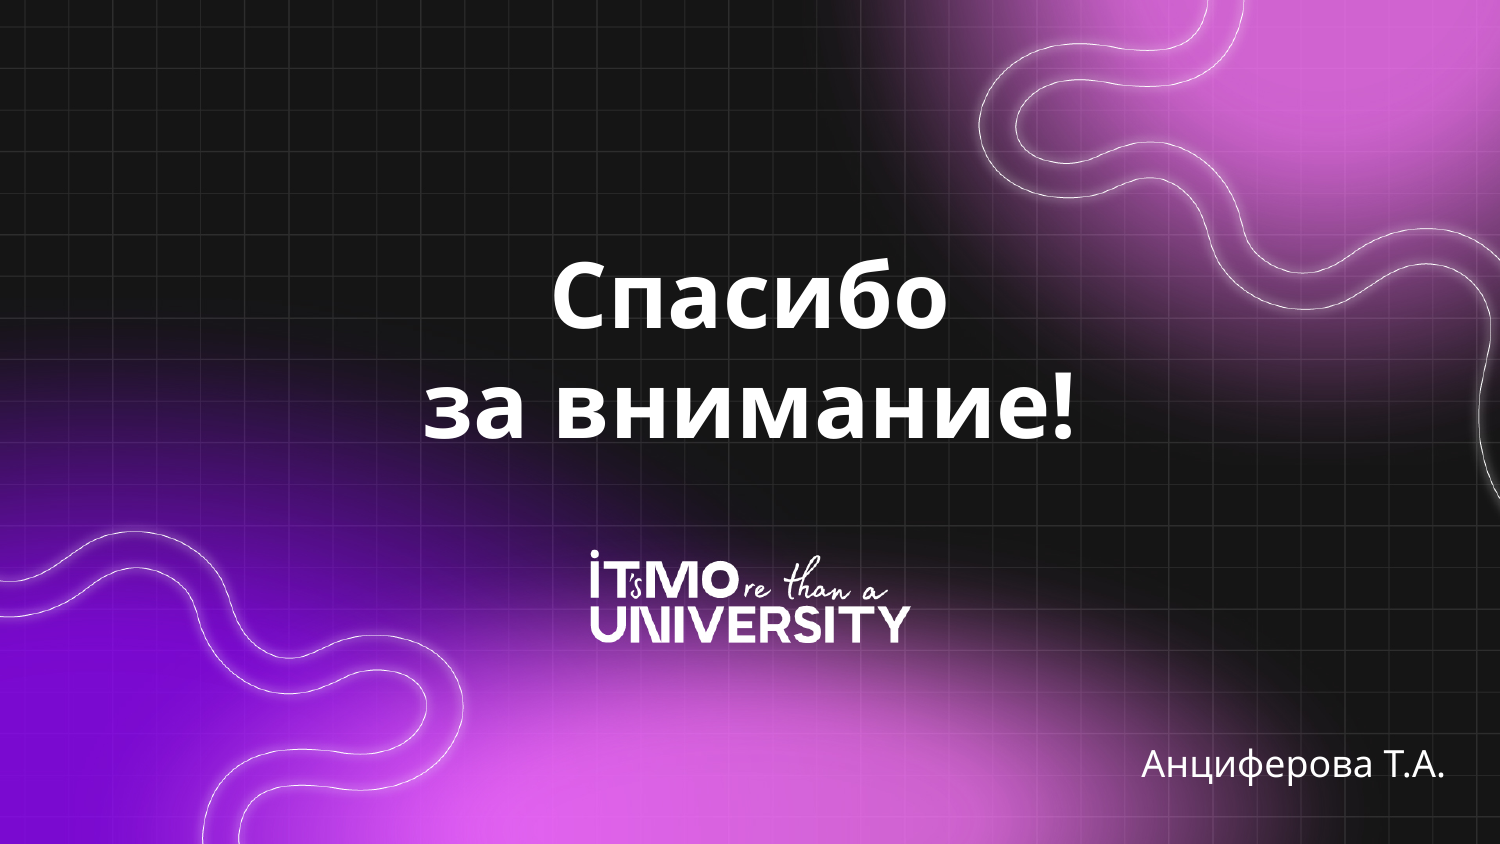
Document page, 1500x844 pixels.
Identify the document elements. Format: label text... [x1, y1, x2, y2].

picture [0, 0, 1500, 844]
text_box Анциферова Т.А. [1126, 732, 1461, 793]
title Спасибо за внимание! [75, 295, 1425, 398]
